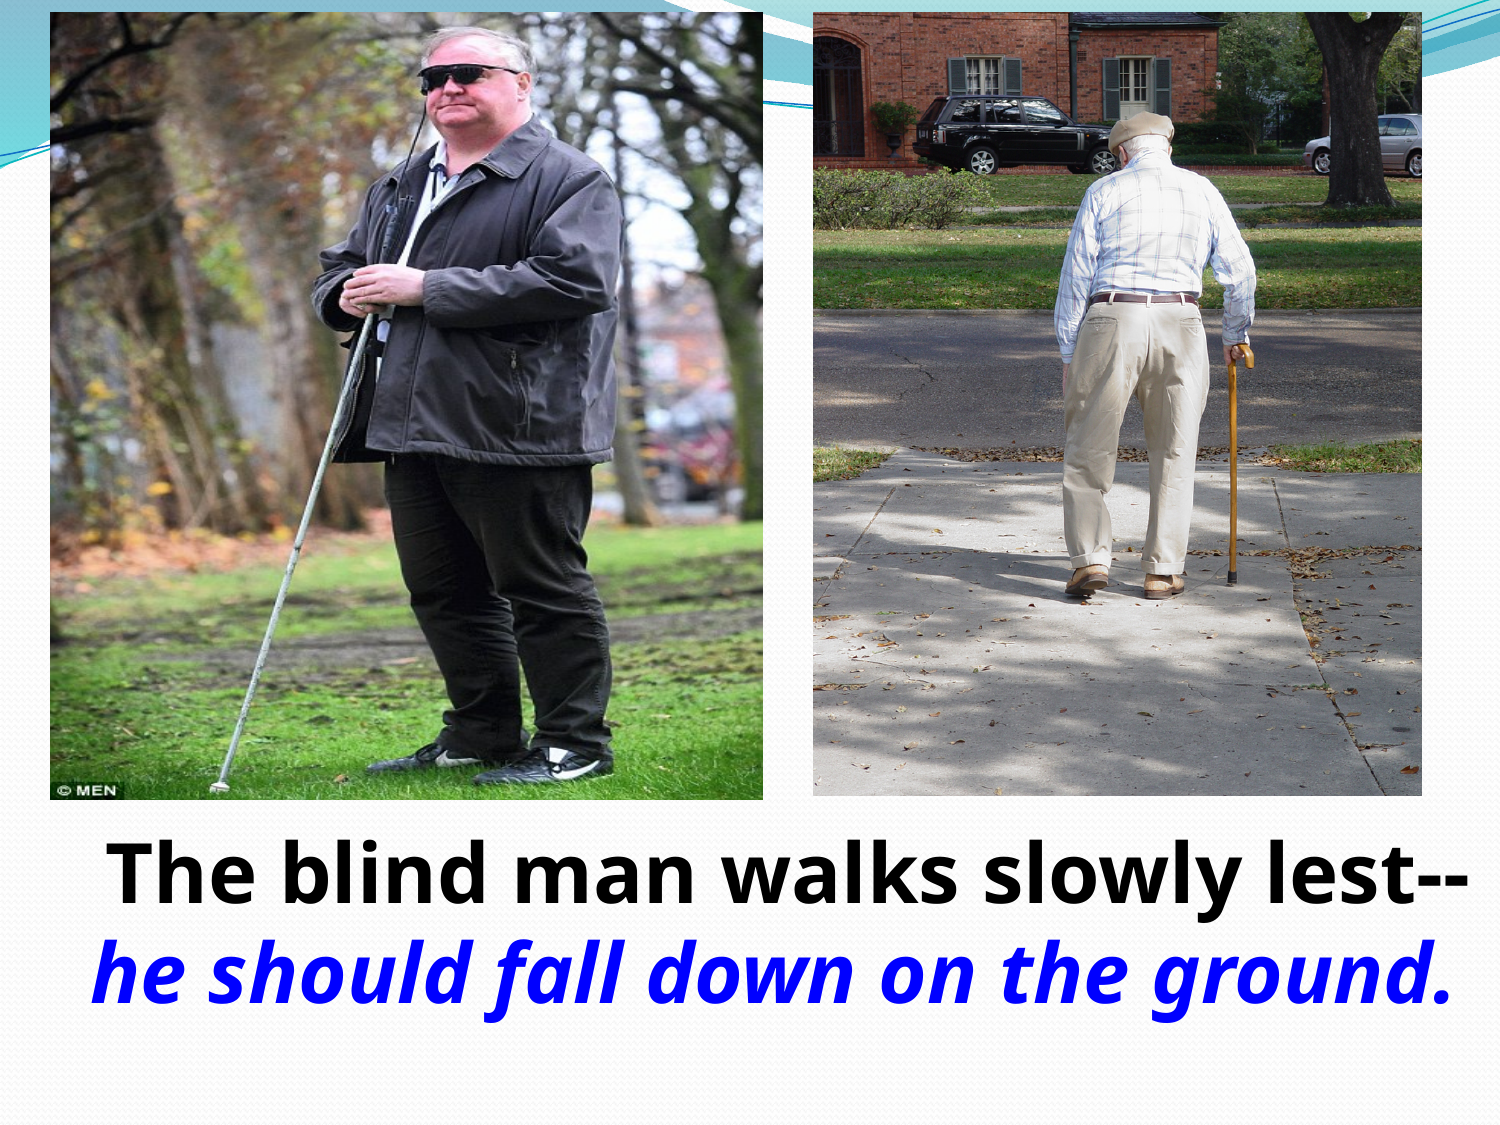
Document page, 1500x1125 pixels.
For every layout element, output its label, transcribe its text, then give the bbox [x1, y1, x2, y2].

text_box The blind man walks slowly lest-- [90, 812, 1500, 928]
picture [49, 12, 763, 801]
text_box he should fall down on the ground. [76, 912, 1474, 1028]
picture [813, 12, 1423, 796]
